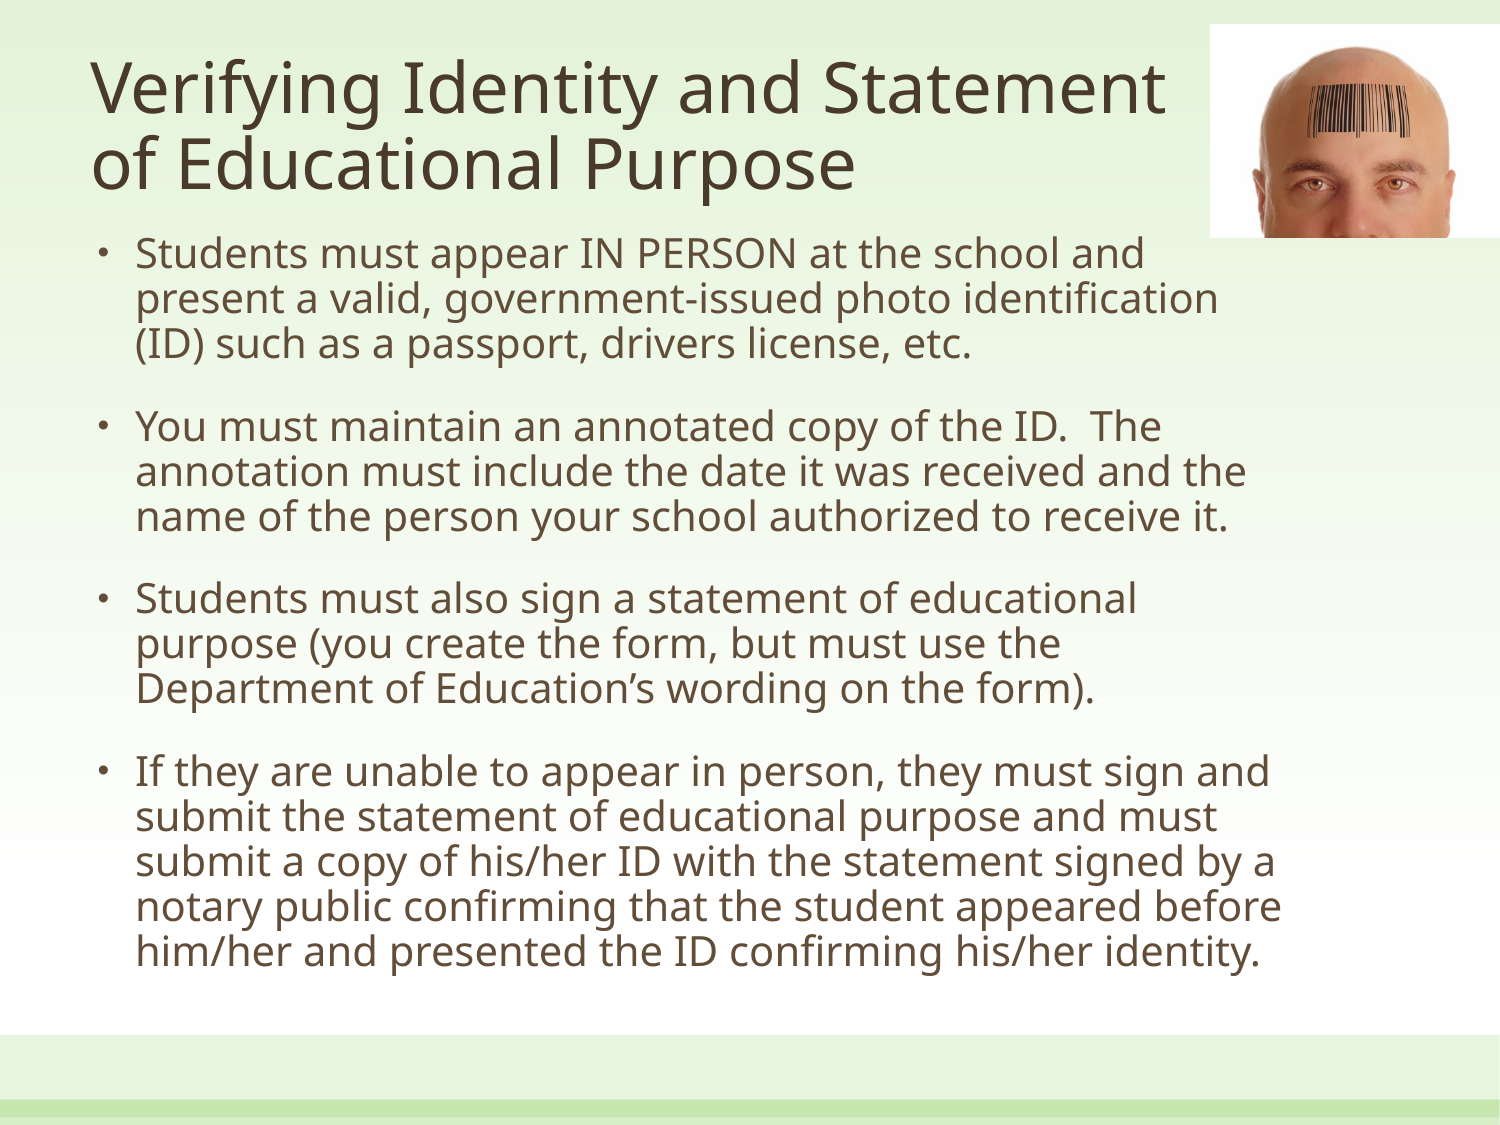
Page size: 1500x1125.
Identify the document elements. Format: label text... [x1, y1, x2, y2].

title Verifying Identity and Statement of Educational Purpose [75, 24, 1210, 213]
picture [1210, 24, 1500, 238]
list Students must appear IN PERSON at the school and present a valid, government-issued photo identification (ID) such as a passport, drivers license, etc. You must maintain an annotated copy of the ID. The annotation must include the date it was received and the name of the person your school authorized to receive it. Students must also sign a statement of educational purpose (you create the form, but must use the Department of Education’s wording on the form). If they are unable to appear in person, they must sign and submit the statement of educational purpose and must submit a copy of his/her ID with the statement signed by a notary public confirming that the student appeared before him/her and presented the ID confirming his/her identity. [75, 224, 1300, 1025]
